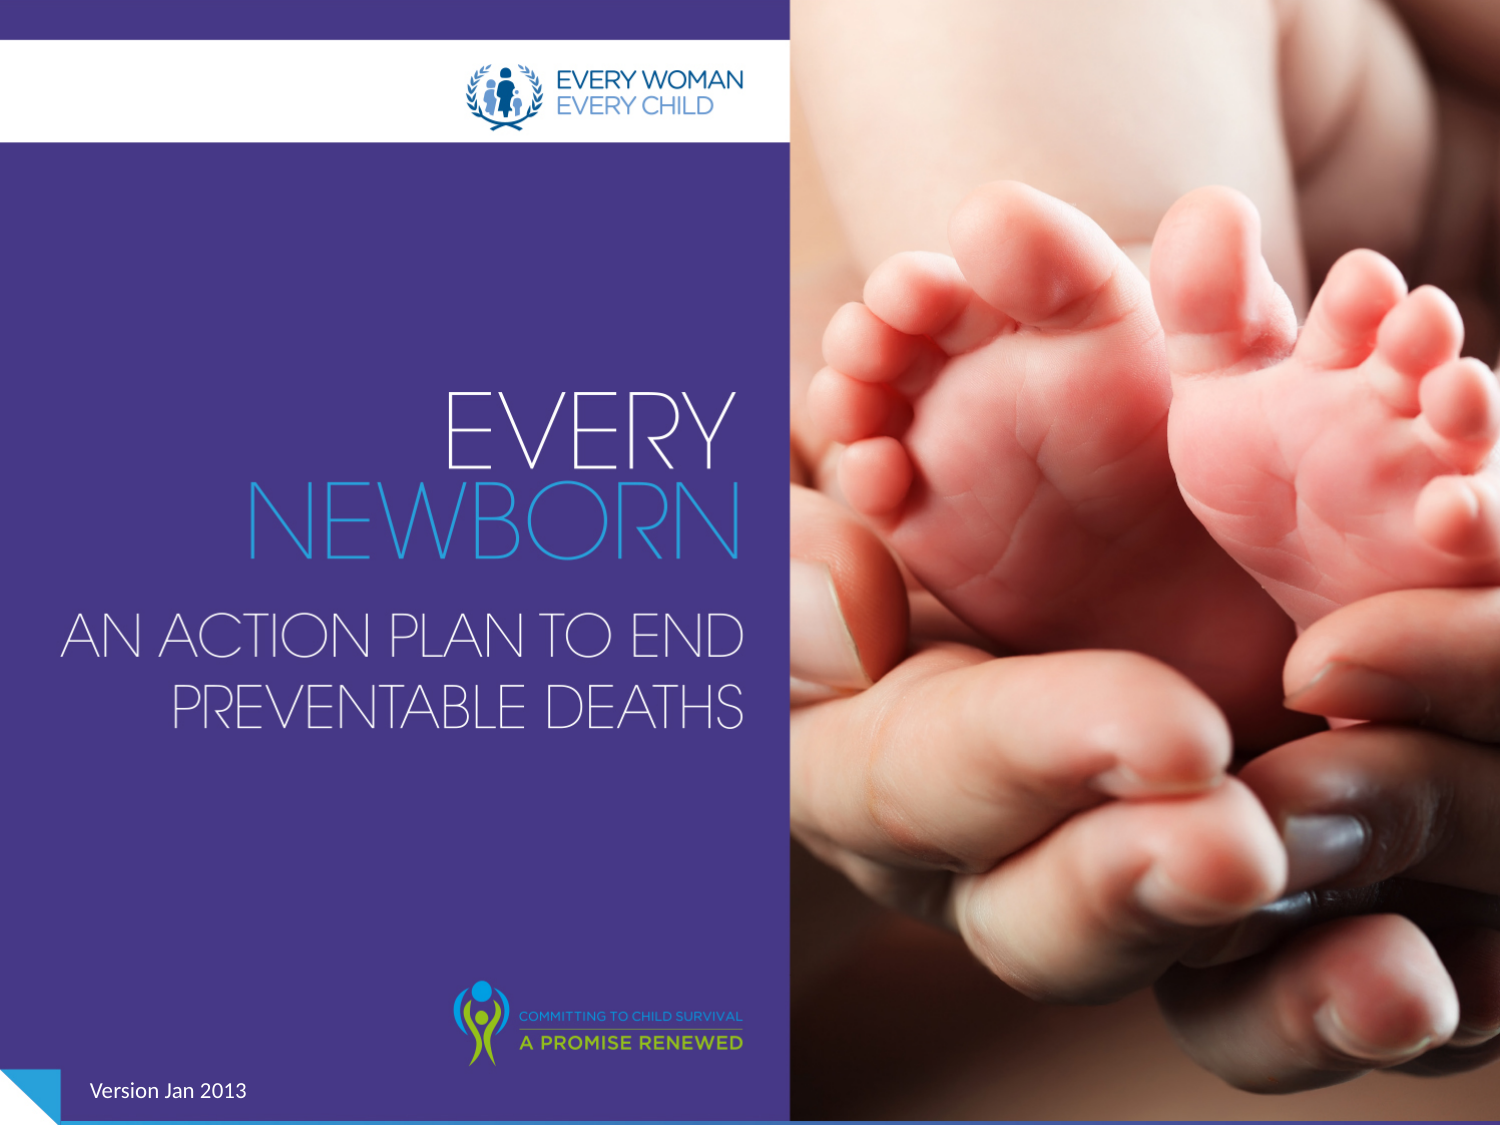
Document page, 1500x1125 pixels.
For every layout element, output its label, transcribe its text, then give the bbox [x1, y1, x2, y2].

picture [0, 0, 1500, 1125]
text_box Version Jan 2013 [74, 1068, 355, 1111]
